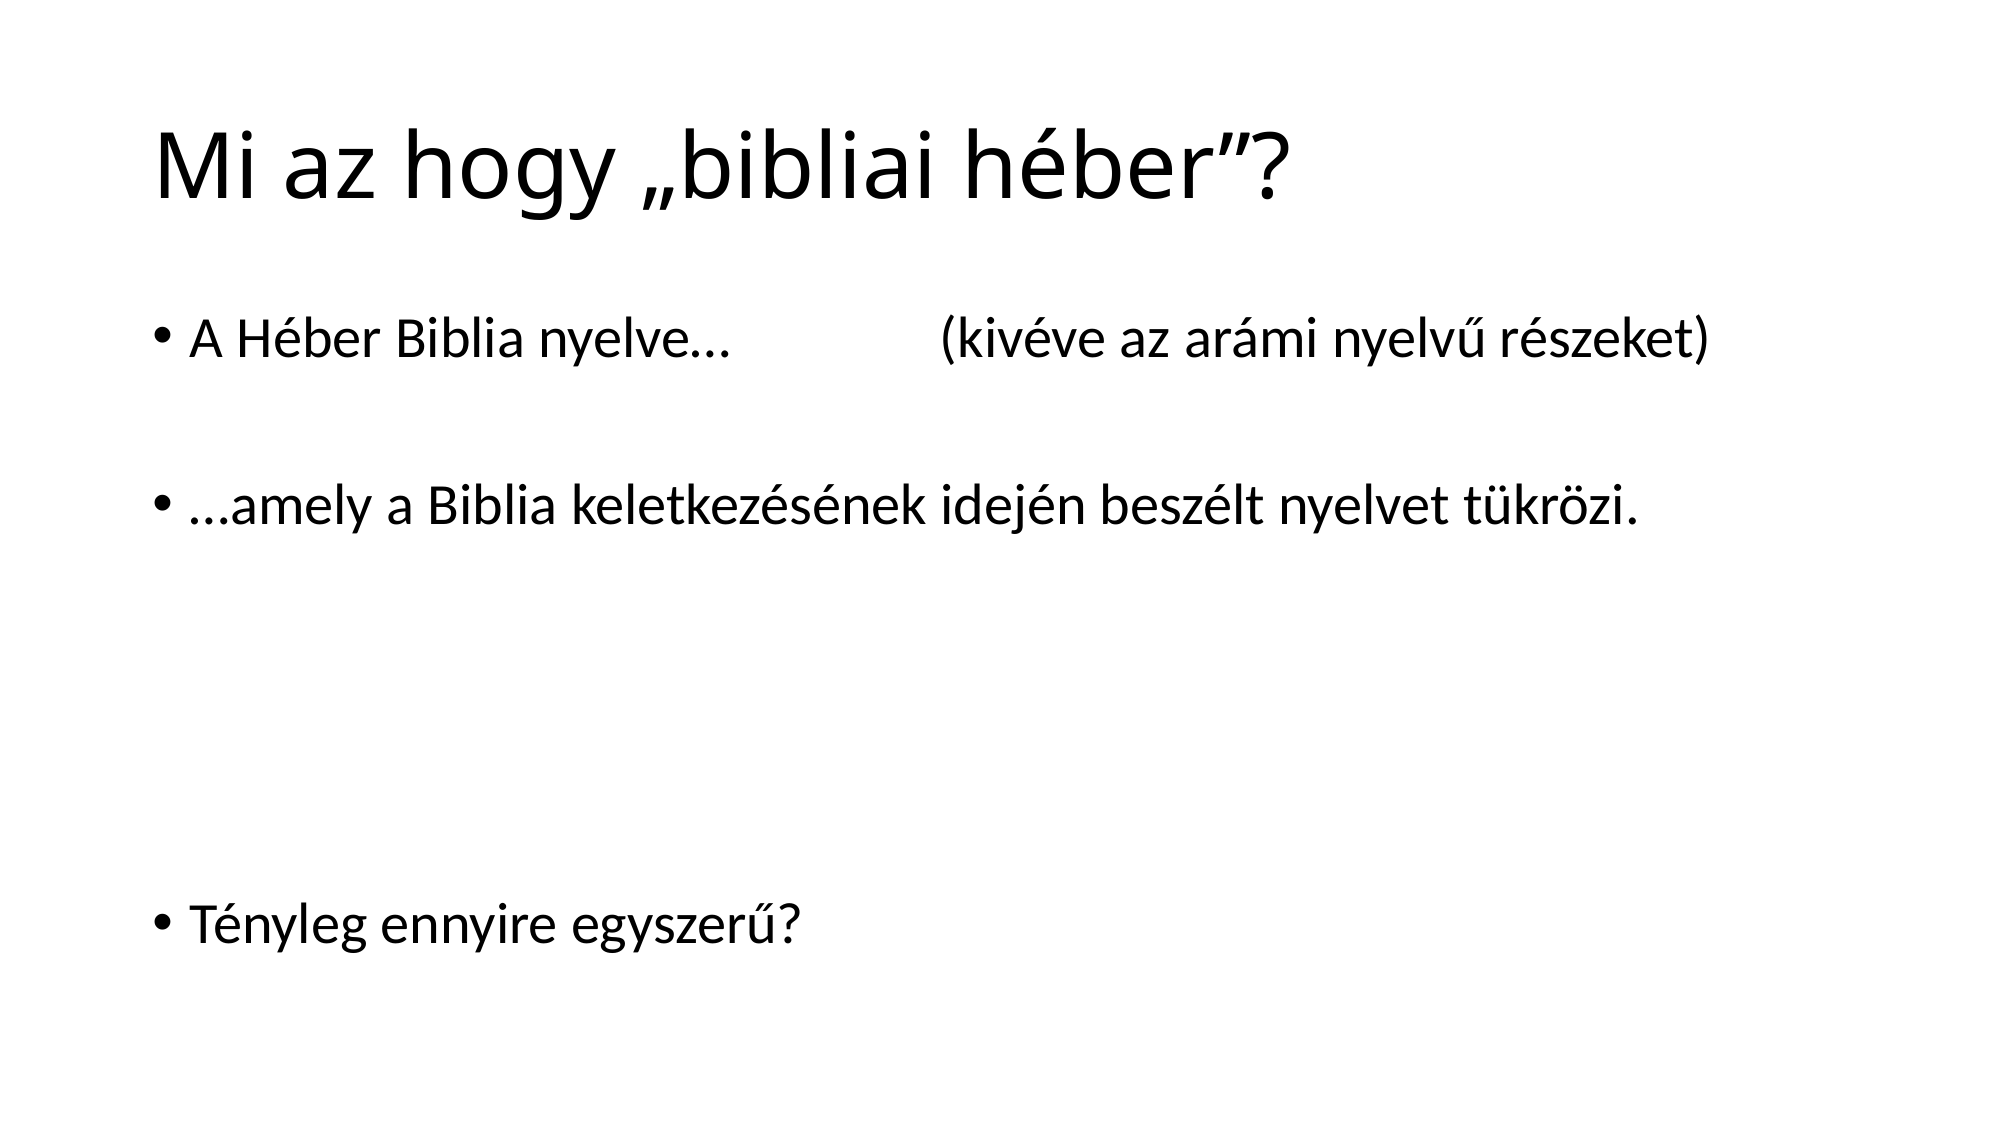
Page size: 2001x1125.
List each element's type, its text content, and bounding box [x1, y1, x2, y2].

list A Héber Biblia nyelve… (kivéve az arámi nyelvű részeket) …amely a Biblia keletkezésének idején beszélt nyelvet tükrözi. Tényleg ennyire egyszerű? [137, 299, 1863, 1014]
title Mi az hogy „bibliai héber”? [137, 59, 1863, 278]
